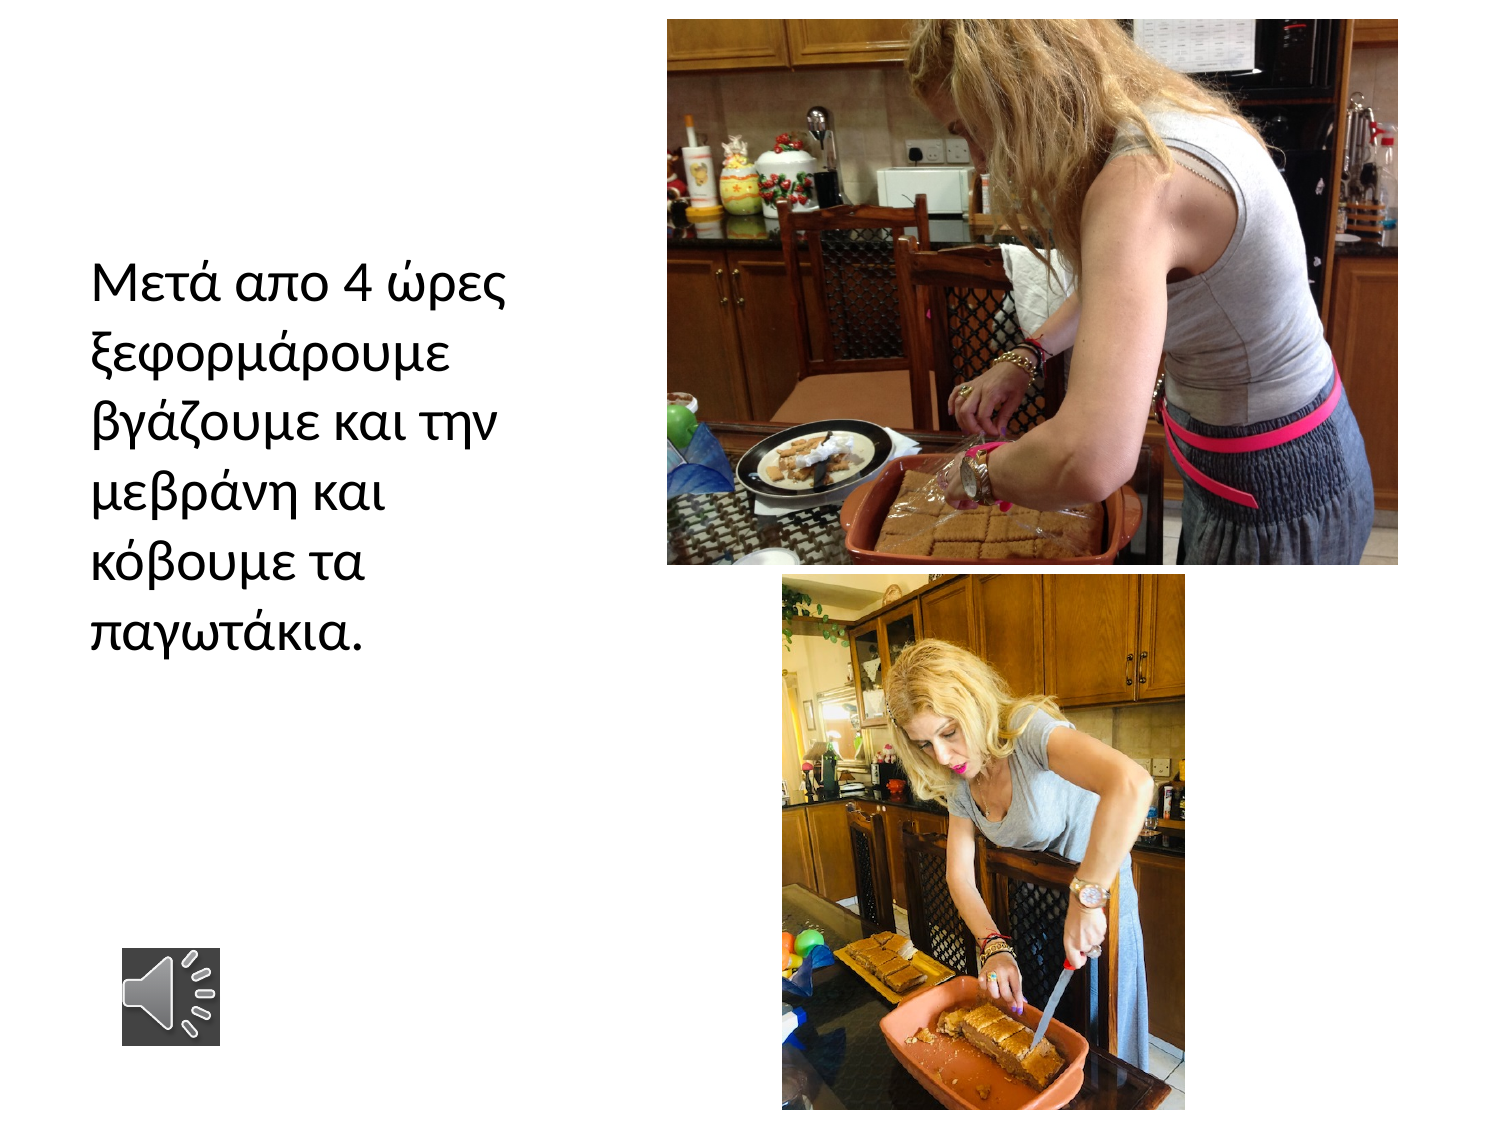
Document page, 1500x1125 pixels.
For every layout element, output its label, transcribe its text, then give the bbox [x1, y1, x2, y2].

picture [120, 946, 222, 1047]
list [666, 18, 1398, 565]
list Μετά απο 4 ώρες ξεφορμάρουμε βγάζουμε και την μεβράνη και κόβουμε τα παγωτάκια. [75, 235, 569, 1005]
picture [782, 573, 1185, 1110]
